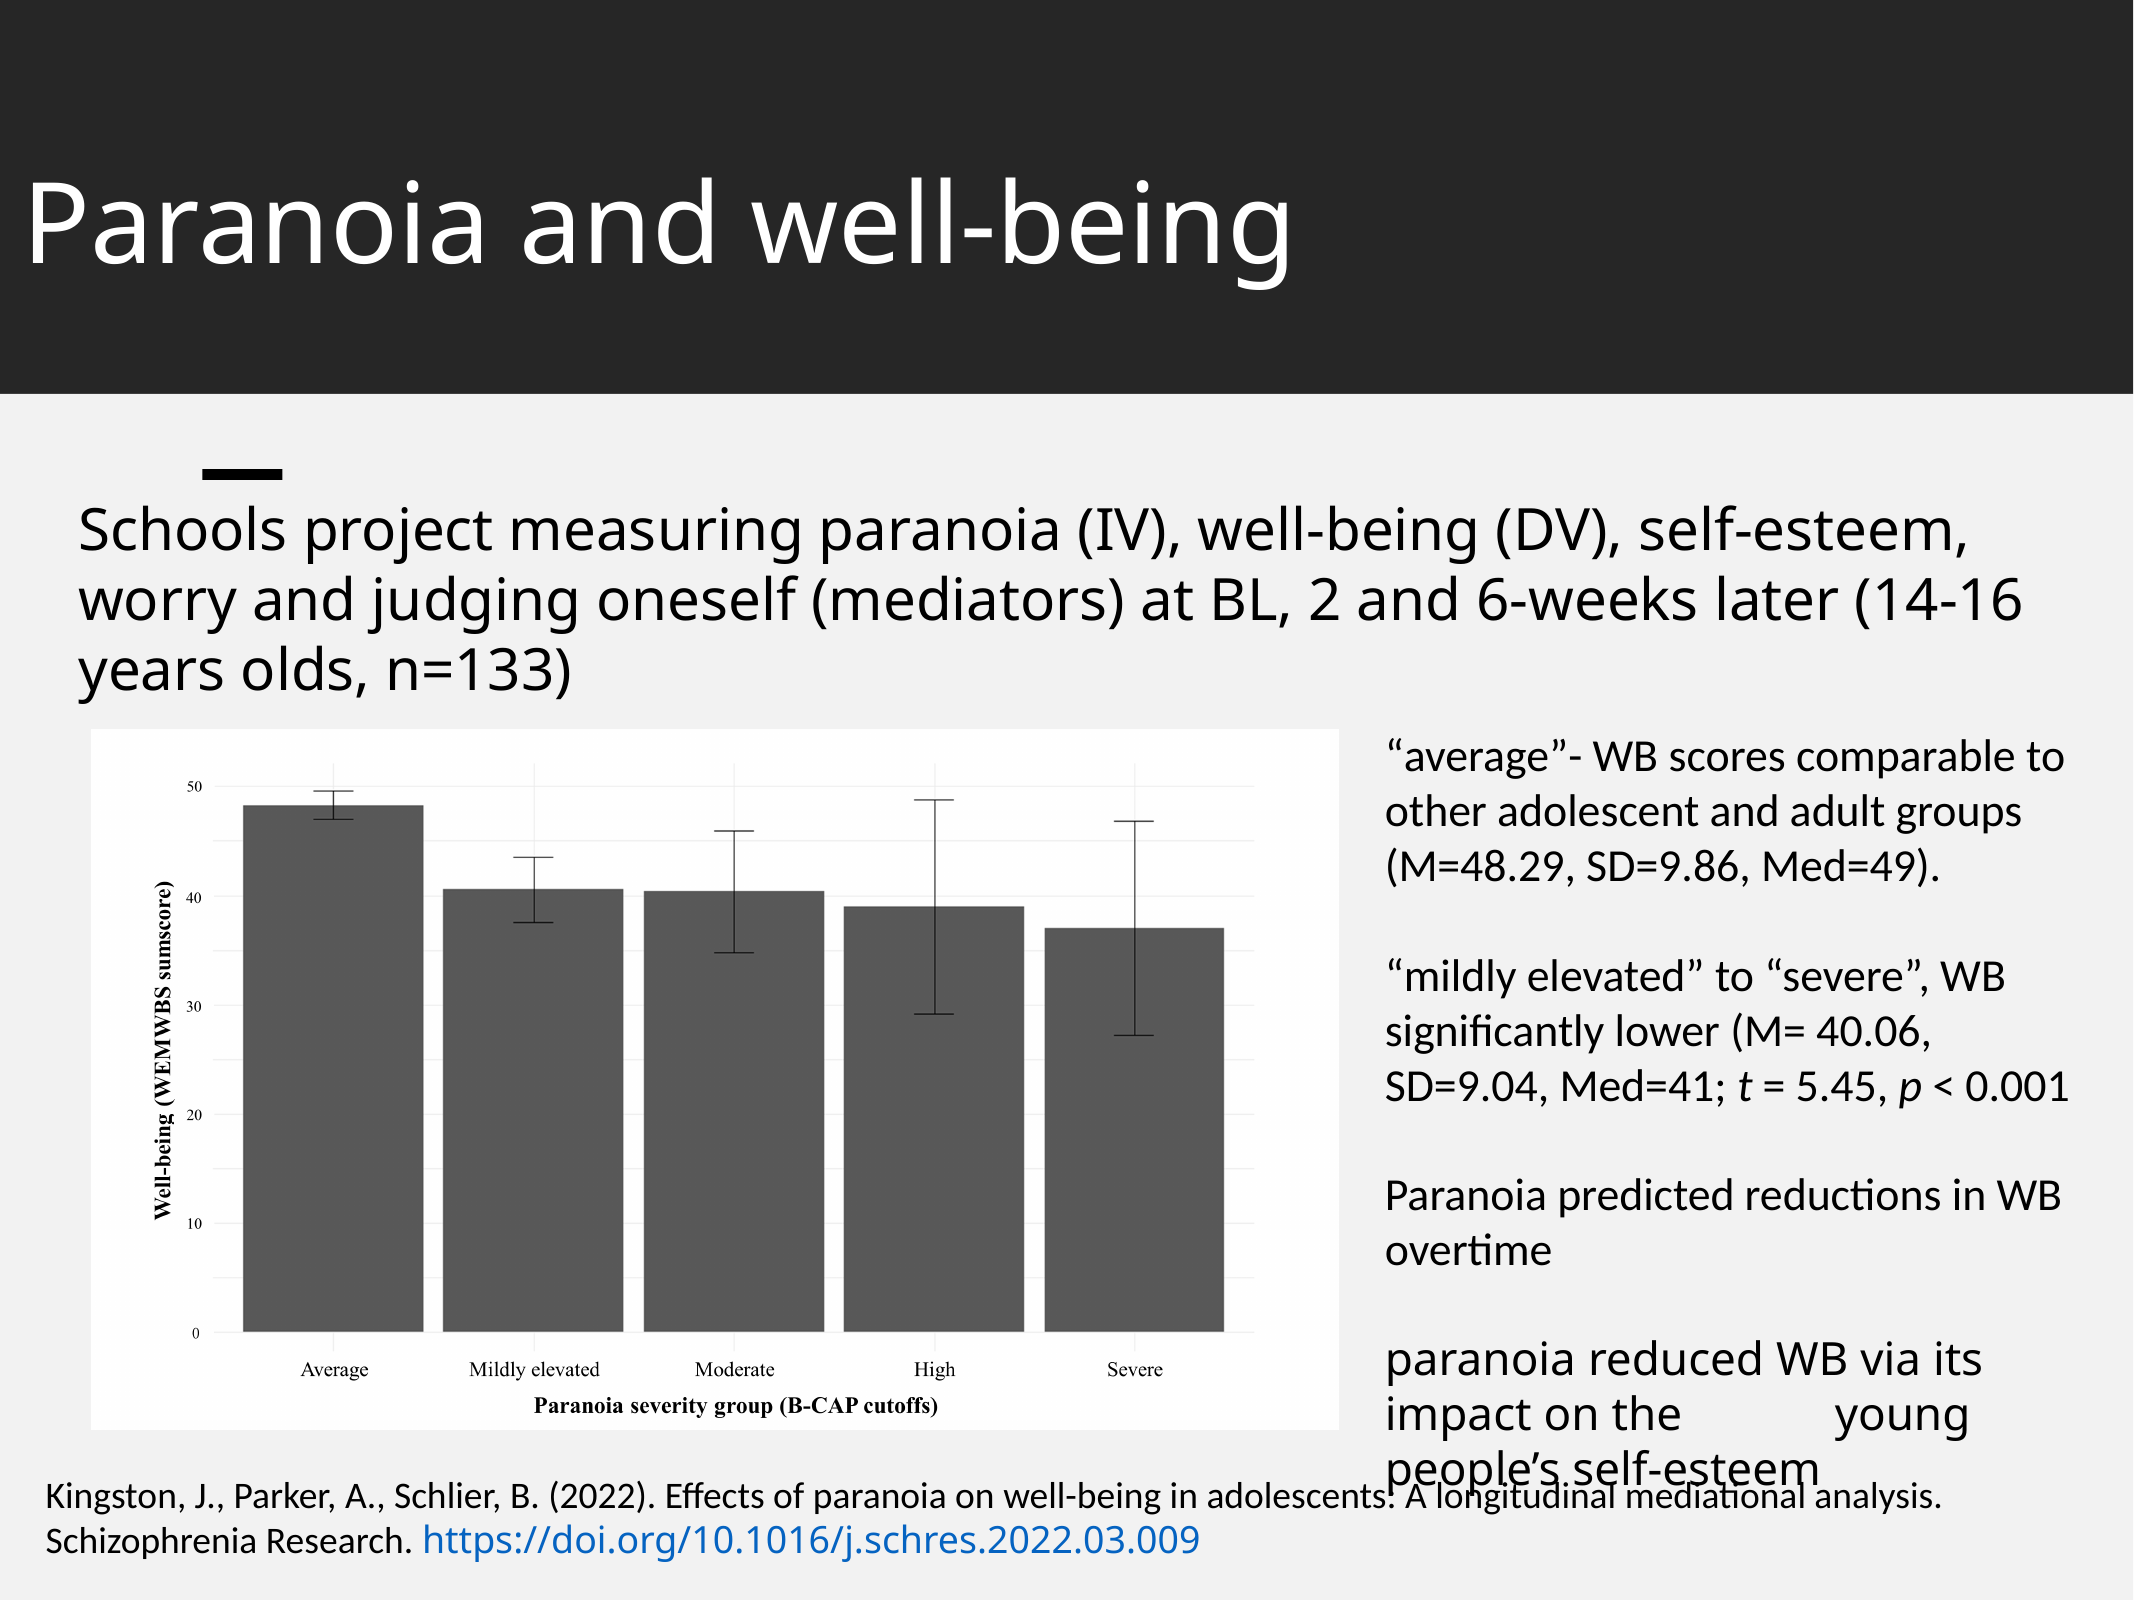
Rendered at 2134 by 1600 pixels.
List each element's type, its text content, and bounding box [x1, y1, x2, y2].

picture [91, 729, 1339, 1430]
title Paranoia and well-being [0, 158, 1526, 369]
text_box Schools project measuring paranoia (IV), well-being (DV), self-esteem, worry and judging oneself (mediators) at BL, 2 and 6-weeks later (14-16 years olds, n=133) [63, 485, 2070, 780]
text_box [0, 393, 2134, 1600]
text_box [201, 468, 283, 481]
text_box “average”- WB scores comparable to other adolescent and adult groups (M=48.29, SD=9.86, Med=49). “mildly elevated” to “severe”, WB significantly lower (M= 40.06, SD=9.04, Med=41; t = 5.45, p < 0.001 Paranoia predicted reductions in WB overtime paranoia reduced WB via its impact on the young people’s self-esteem [1369, 717, 2102, 1503]
text_box [0, 0, 2134, 393]
text_box Kingston, J., Parker, A., Schlier, B. (2022). Effects of paranoia on well-being in adolescents: A longitudinal mediational analysis. Schizophrenia Research. https://doi.org/10.1016/j.schres.2022.03.009 [30, 1463, 2134, 1575]
